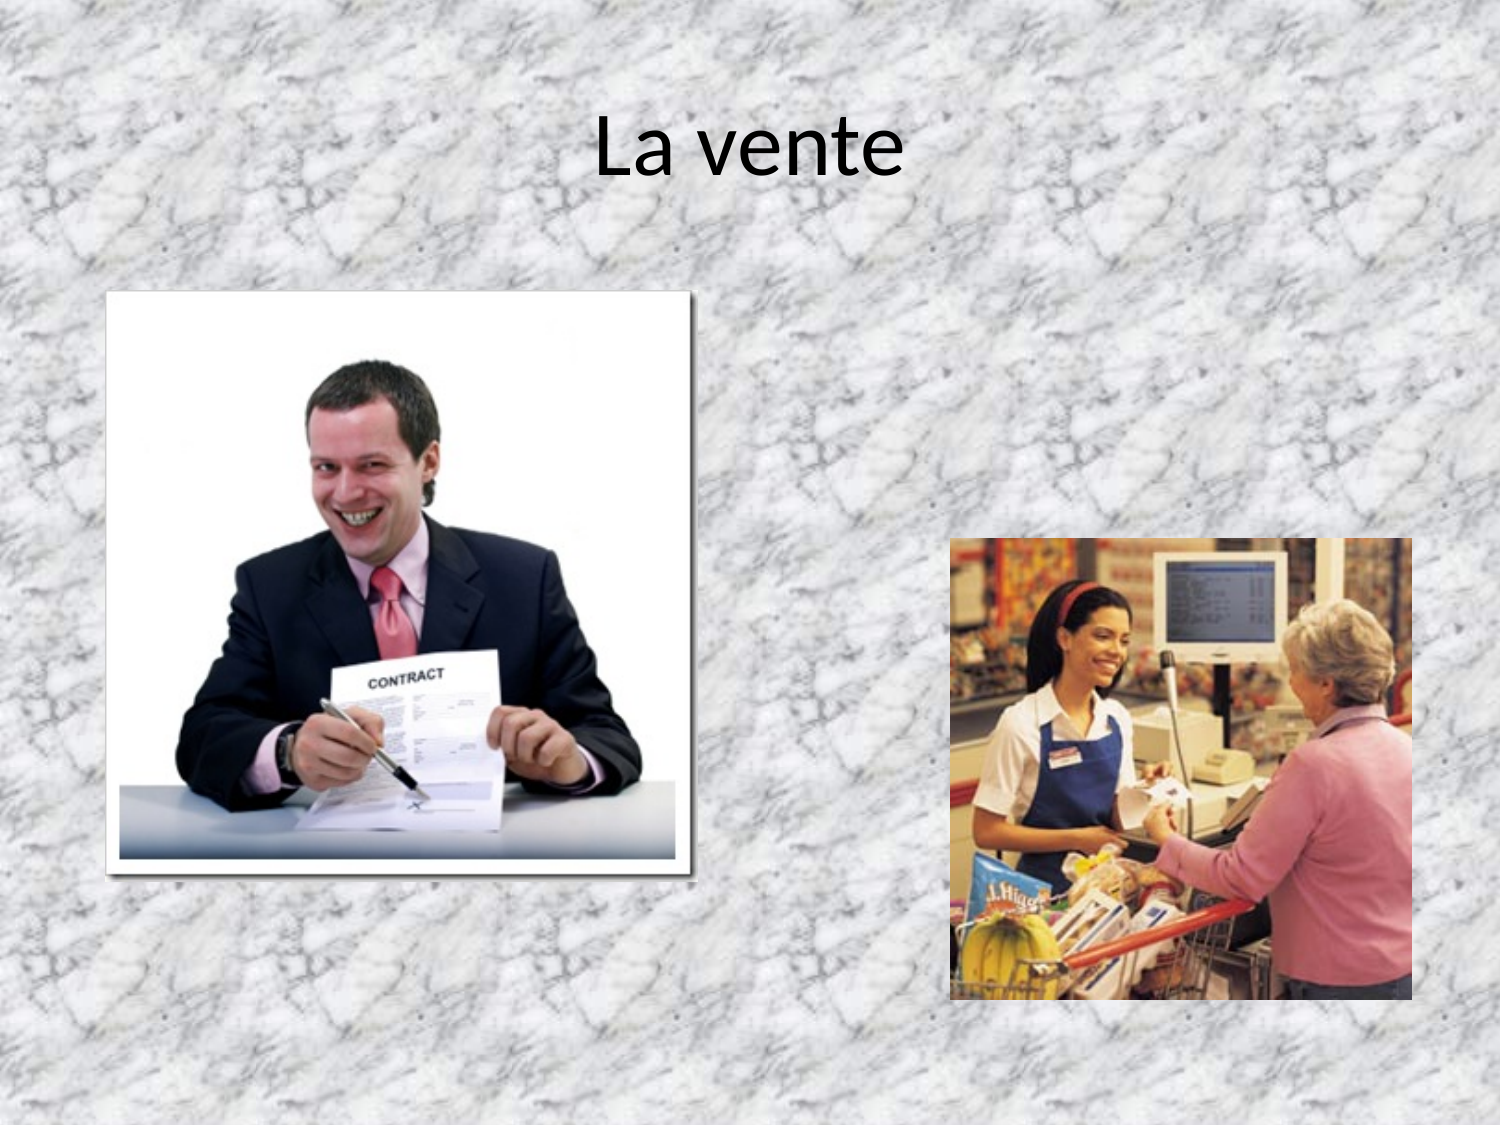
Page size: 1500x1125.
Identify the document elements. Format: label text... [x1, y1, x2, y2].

picture [0, 0, 1500, 1125]
title La vente [75, 45, 1425, 233]
